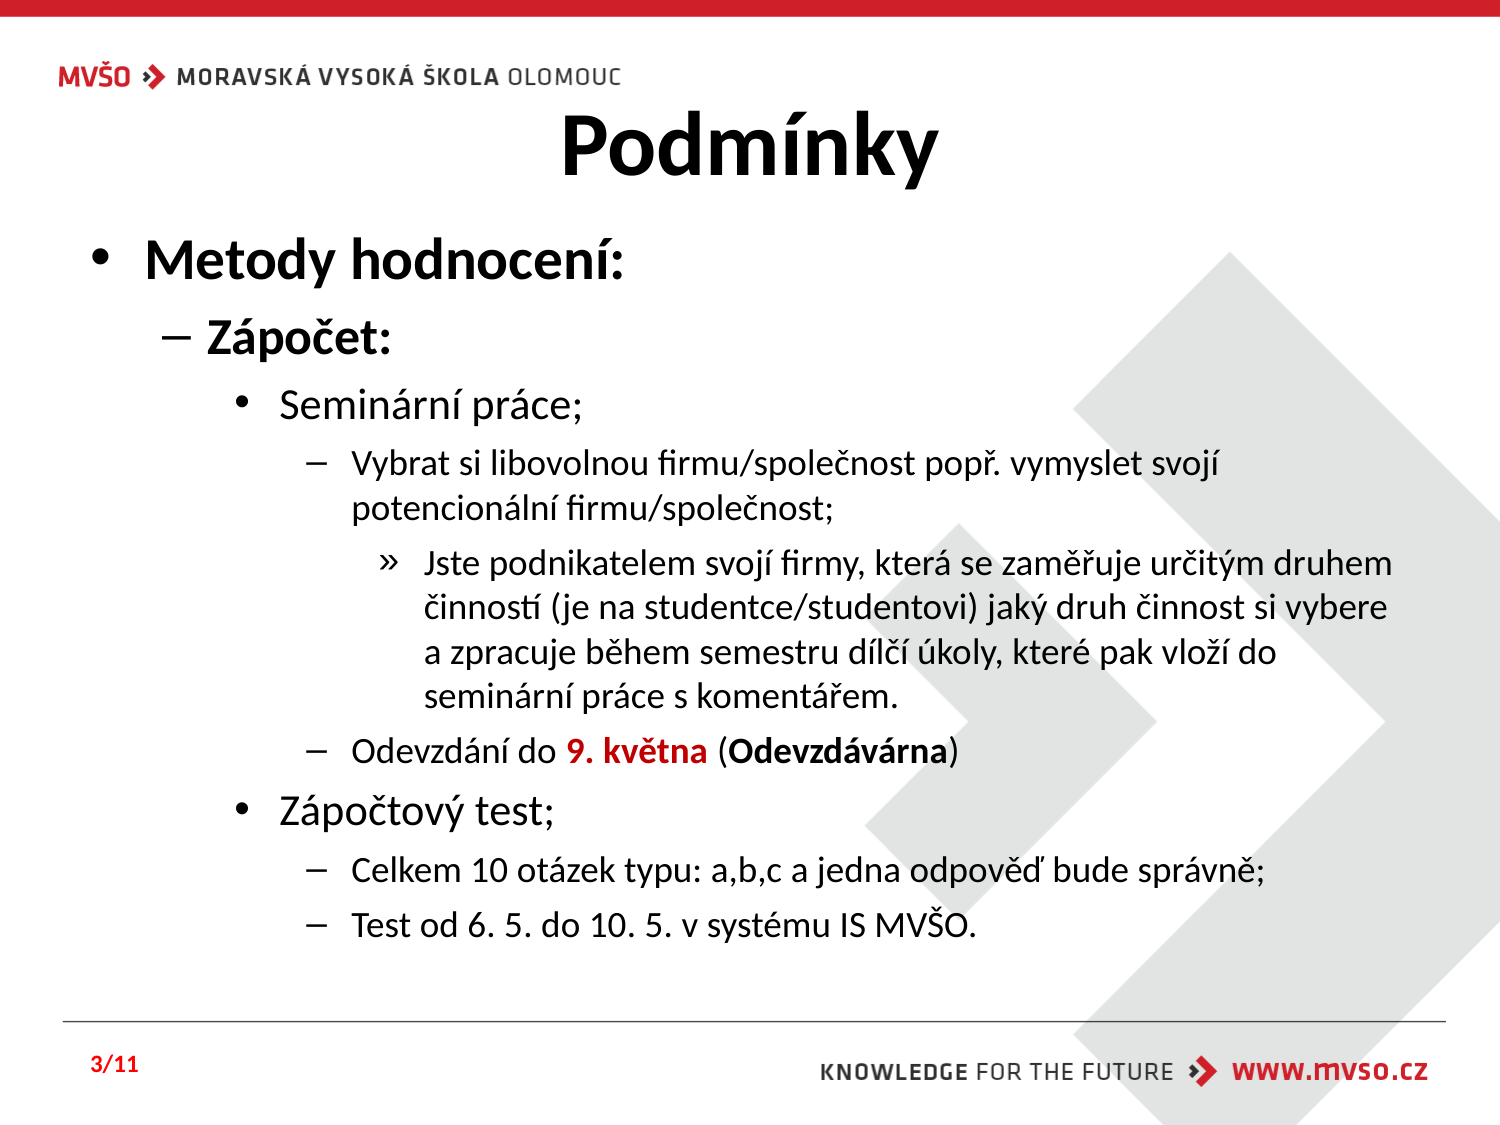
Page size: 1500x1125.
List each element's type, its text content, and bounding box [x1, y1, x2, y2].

list Metody hodnocení: Zápočet: Seminární práce; Vybrat si libovolnou firmu/společnost popř. vymyslet svojí potencionální firmu/společnost; Jste podnikatelem svojí firmy, která se zaměřuje určitým druhem činností (je na studentce/studentovi) jaký druh činnost si vybere a zpracuje během semestru dílčí úkoly, které pak vloží do seminární práce s komentářem. Odevzdání do 9. května (Odevzdávárna) Zápočtový test; Celkem 10 otázek typu: a,b,c a jedna odpověď bude správně; Test od 6. 5. do 10. 5. v systému IS MVŠO. [75, 213, 1425, 956]
title Podmínky [75, 45, 1425, 213]
picture [0, 0, 1500, 1125]
text_box 3/11 [74, 1040, 213, 1085]
